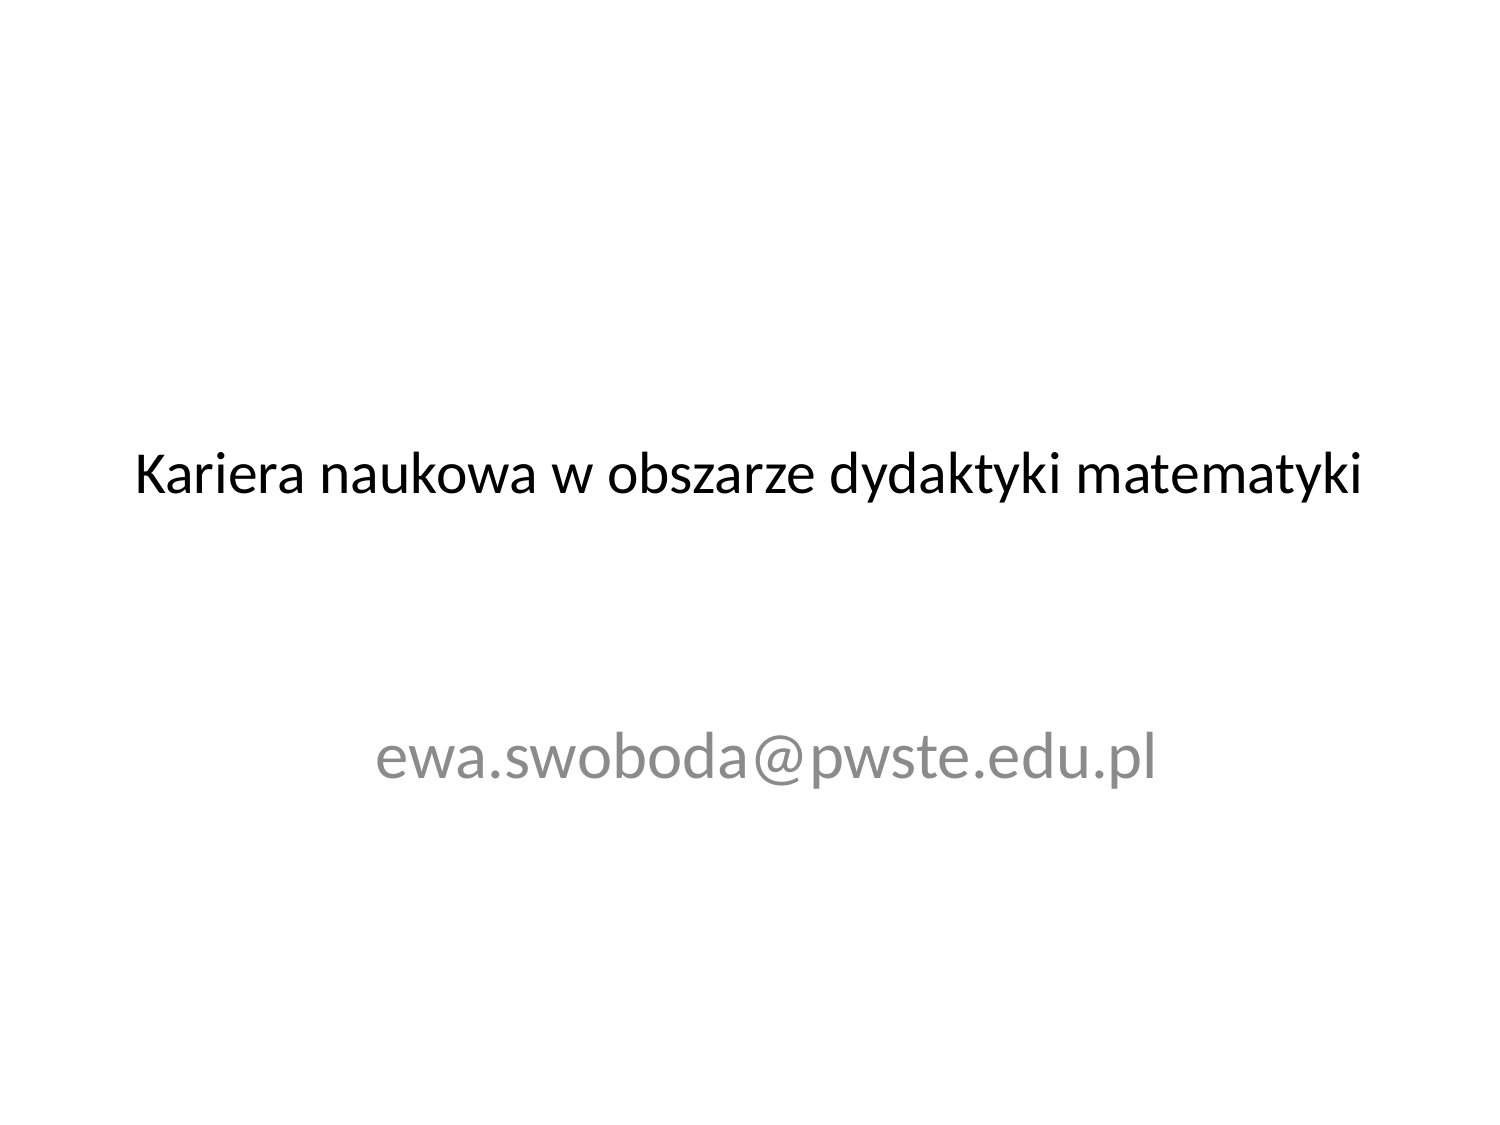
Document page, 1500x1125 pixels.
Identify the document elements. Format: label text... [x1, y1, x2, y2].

subtitle ewa.swoboda@pwste.edu.pl [242, 704, 1293, 992]
title Kariera naukowa w obszarze dydaktyki matematyki [112, 349, 1388, 591]
